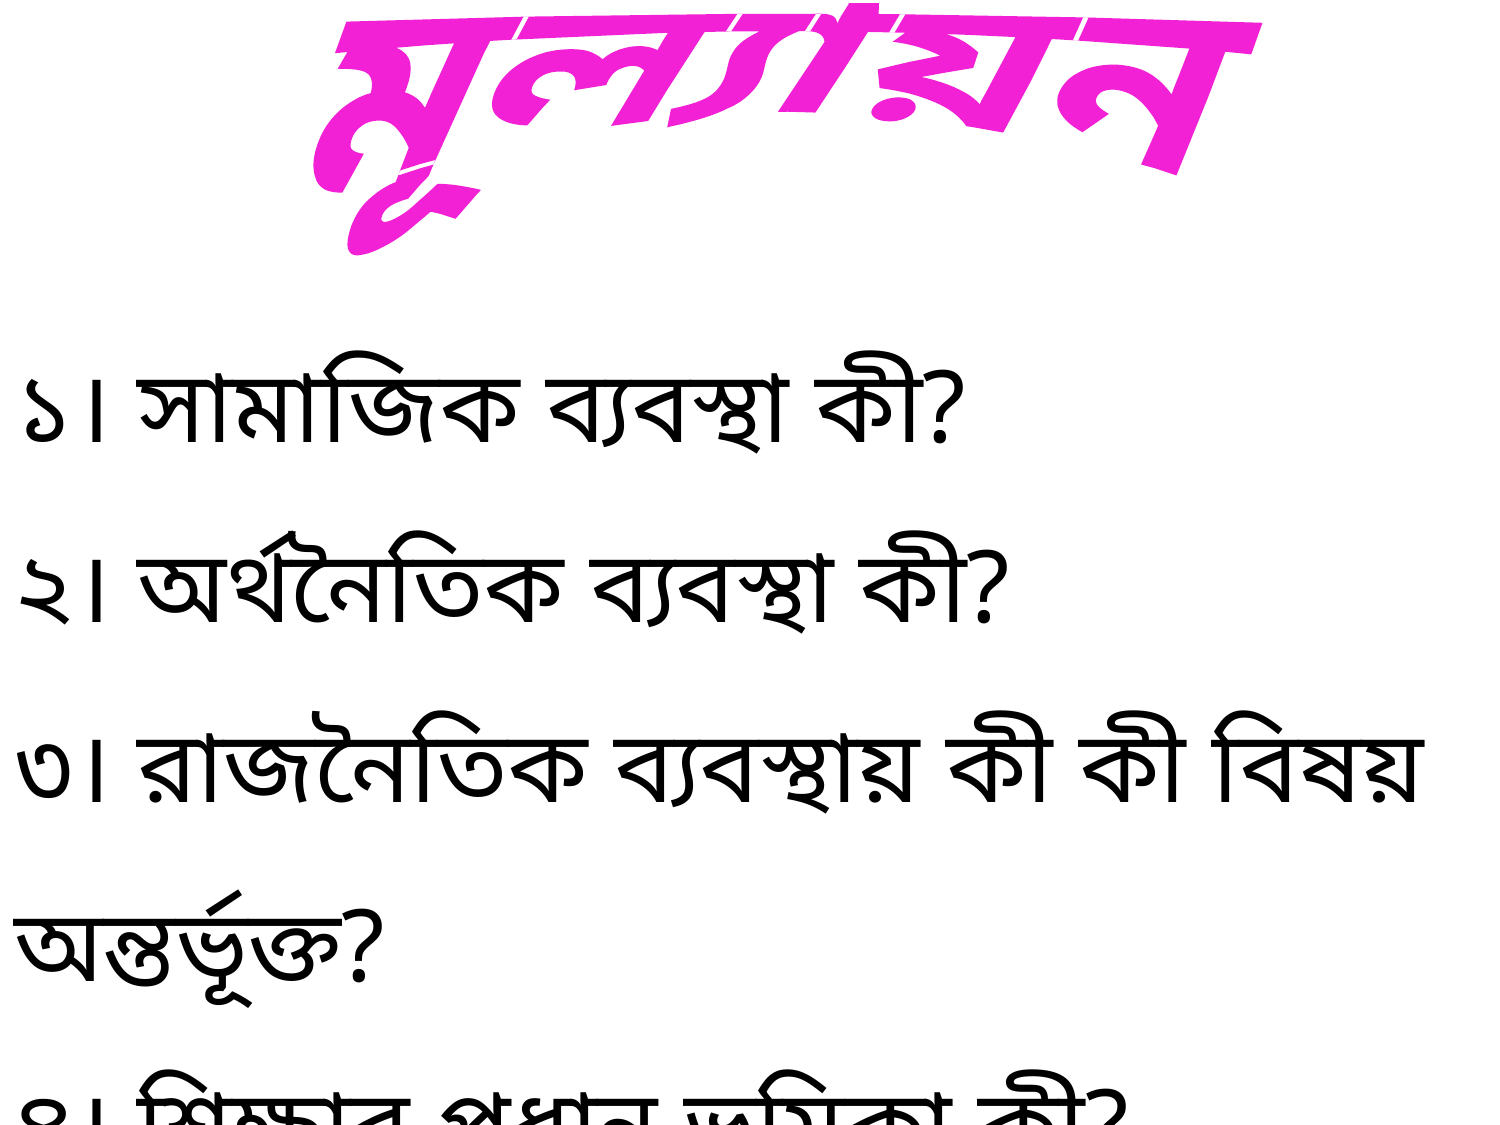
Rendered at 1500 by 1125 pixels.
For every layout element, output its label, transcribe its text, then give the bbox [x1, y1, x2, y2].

text_box ১। সামাজিক ব্যবস্থা কী? ২। অর্থনৈতিক ব্যবস্থা কী? ৩। রাজনৈতিক ব্যবস্থায় কী কী বিষয় অন্তর্ভূক্ত? ৪। শিক্ষার প্রধান ভূমিকা কী? [0, 274, 1500, 1125]
